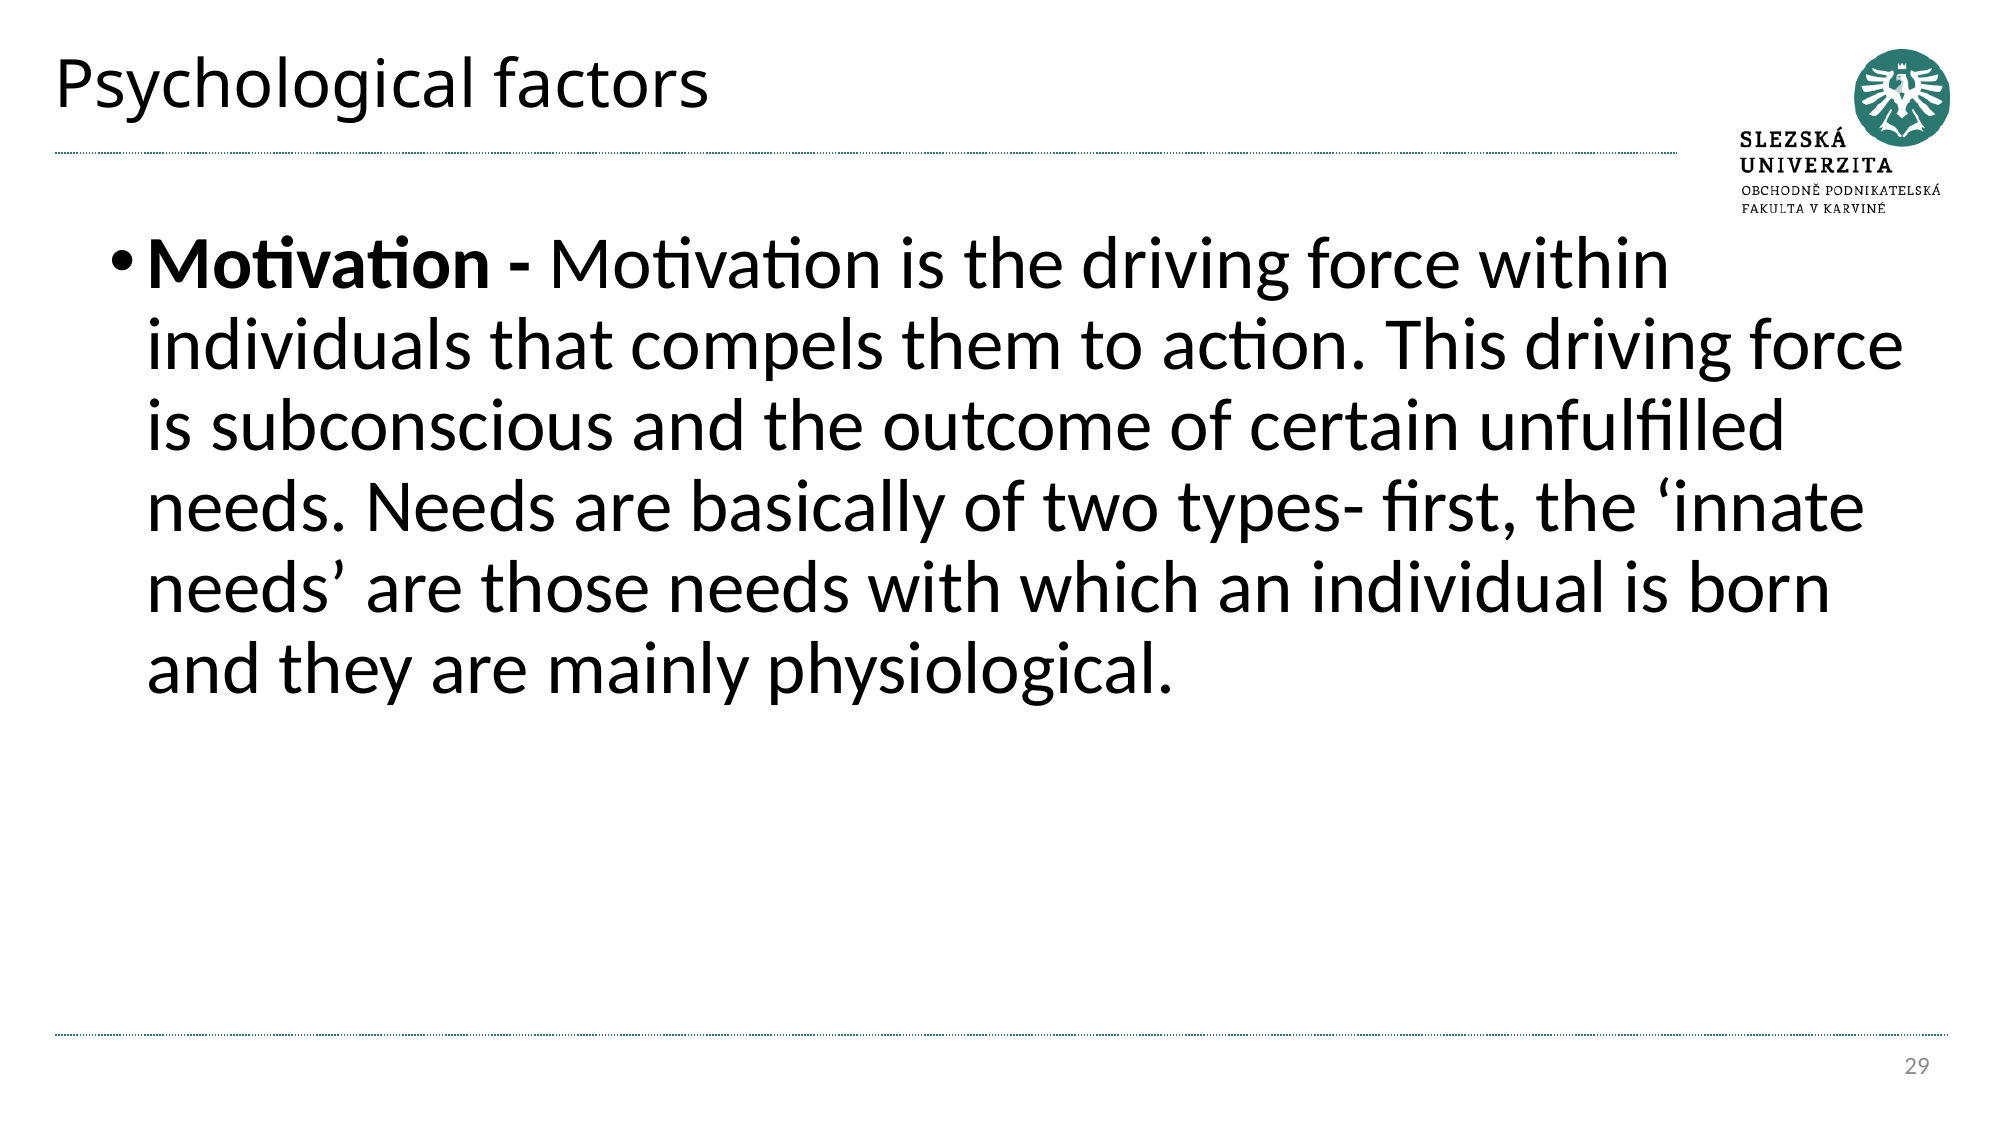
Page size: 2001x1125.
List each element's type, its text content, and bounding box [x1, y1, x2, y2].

title Psychological factors [39, 42, 1237, 154]
picture [1740, 49, 1950, 213]
slide_number 29 [1708, 1035, 1945, 1095]
list Motivation - Motivation is the driving force within individuals that compels them to action. This driving force is subconscious and the outcome of certain unfulfilled needs. Needs are basically of two types- first, the ‘innate needs’ are those needs with which an individual is born and they are mainly physiological. [94, 216, 1945, 988]
